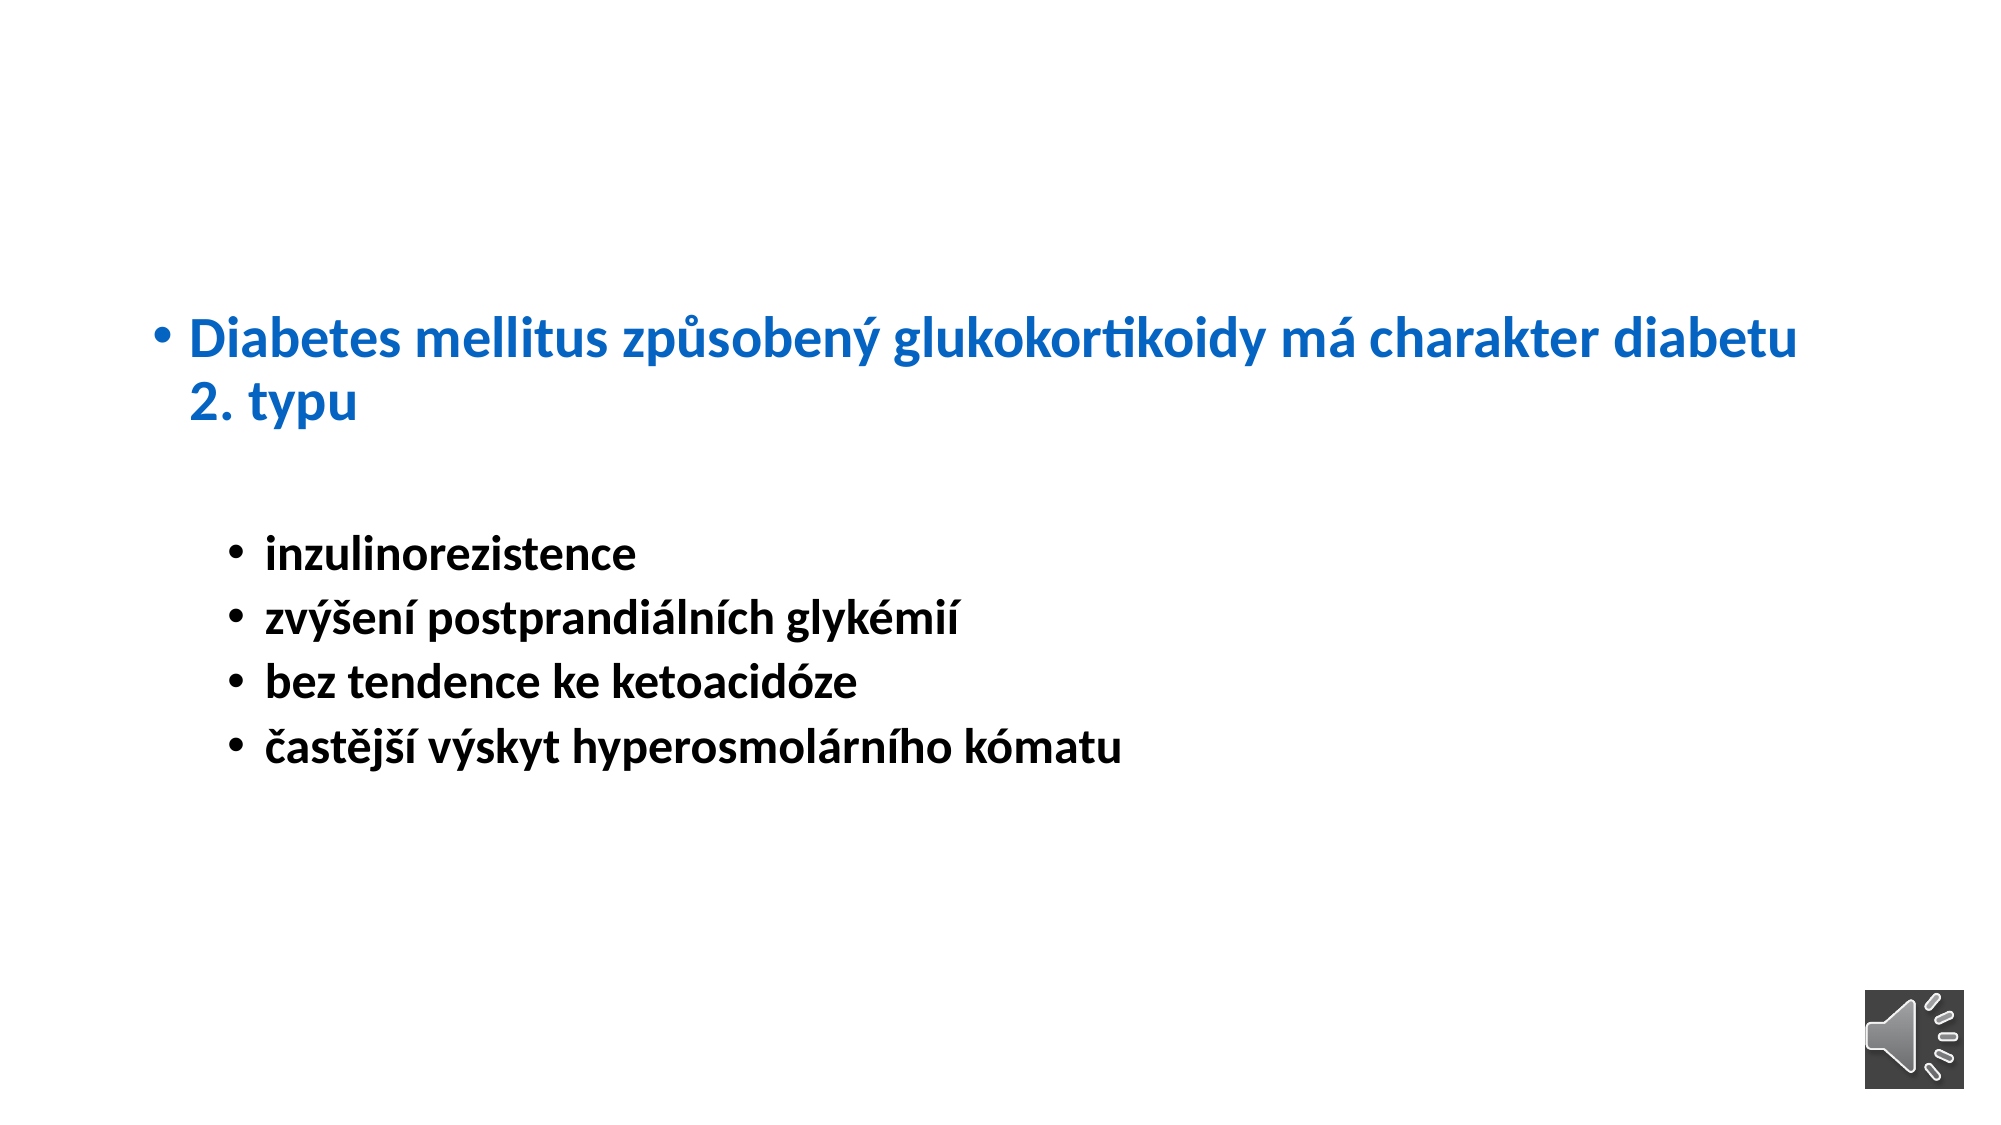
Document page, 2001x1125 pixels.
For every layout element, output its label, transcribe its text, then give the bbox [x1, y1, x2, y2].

picture [1864, 989, 1965, 1090]
list Diabetes mellitus způsobený glukokortikoidy má charakter diabetu 2. typu inzulinorezistence zvýšení postprandiálních glykémií bez tendence ke ketoacidóze častější výskyt hyperosmolárního kómatu [137, 299, 1863, 1014]
